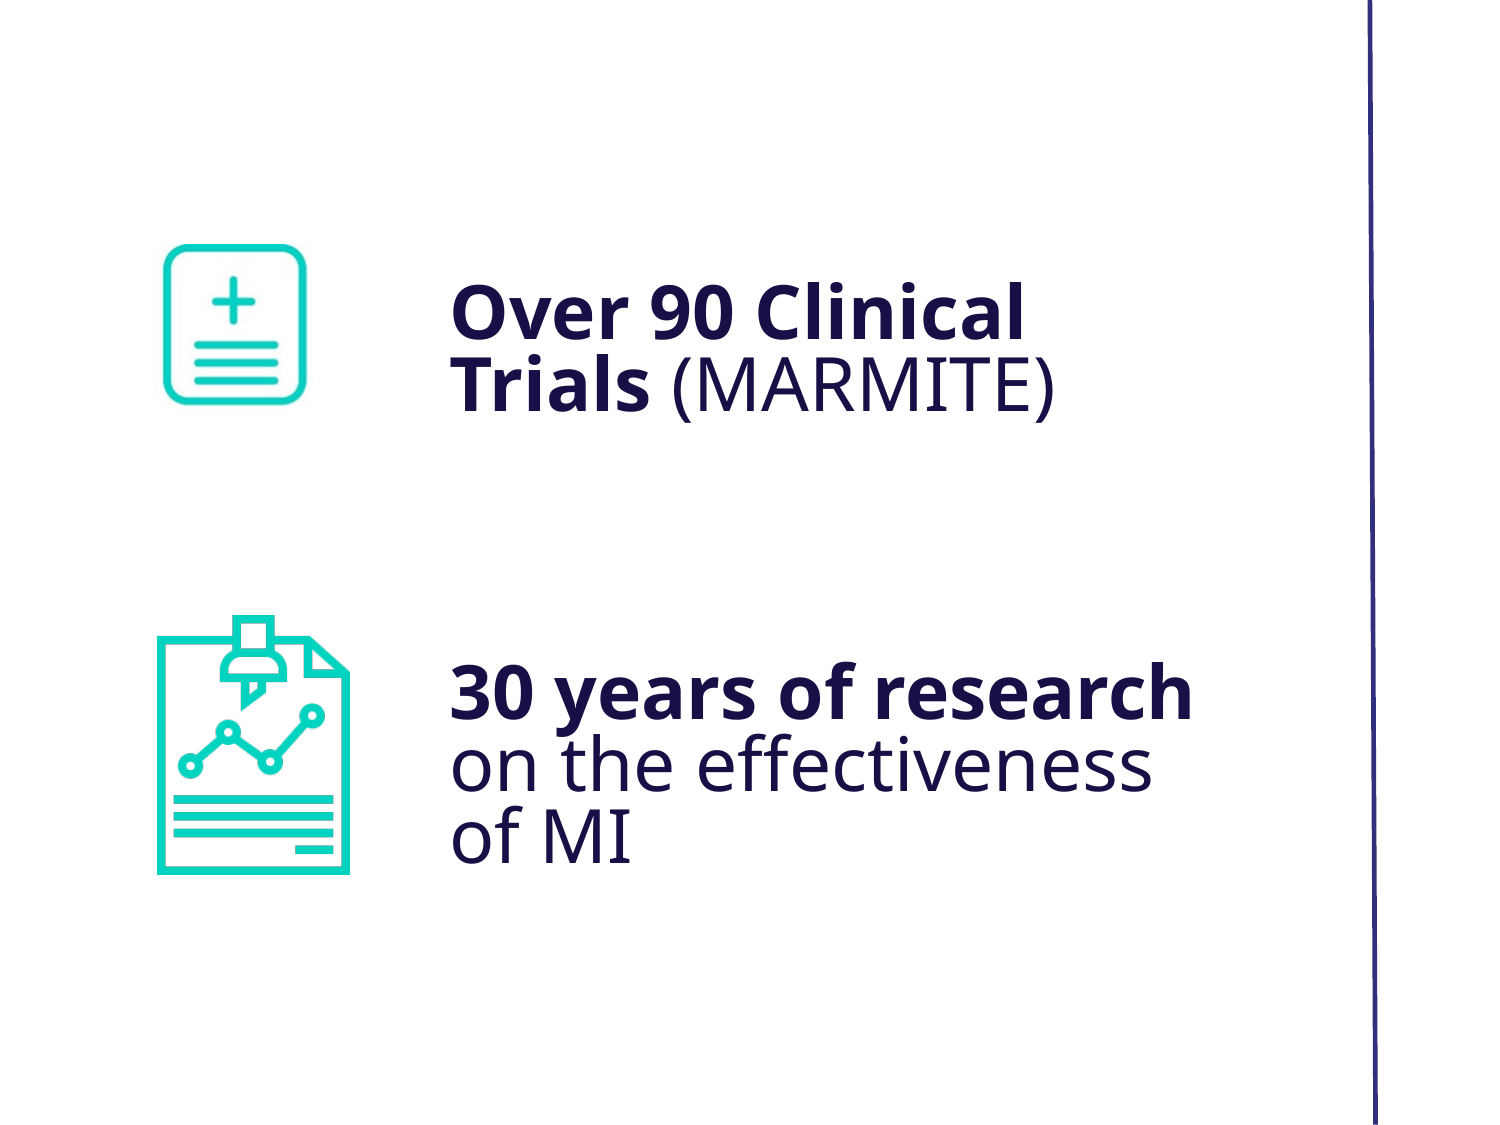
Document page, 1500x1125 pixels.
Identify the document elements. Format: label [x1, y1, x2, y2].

text_box [1369, 0, 1376, 1125]
text_box [157, 615, 1250, 890]
text_box [153, 244, 1083, 466]
